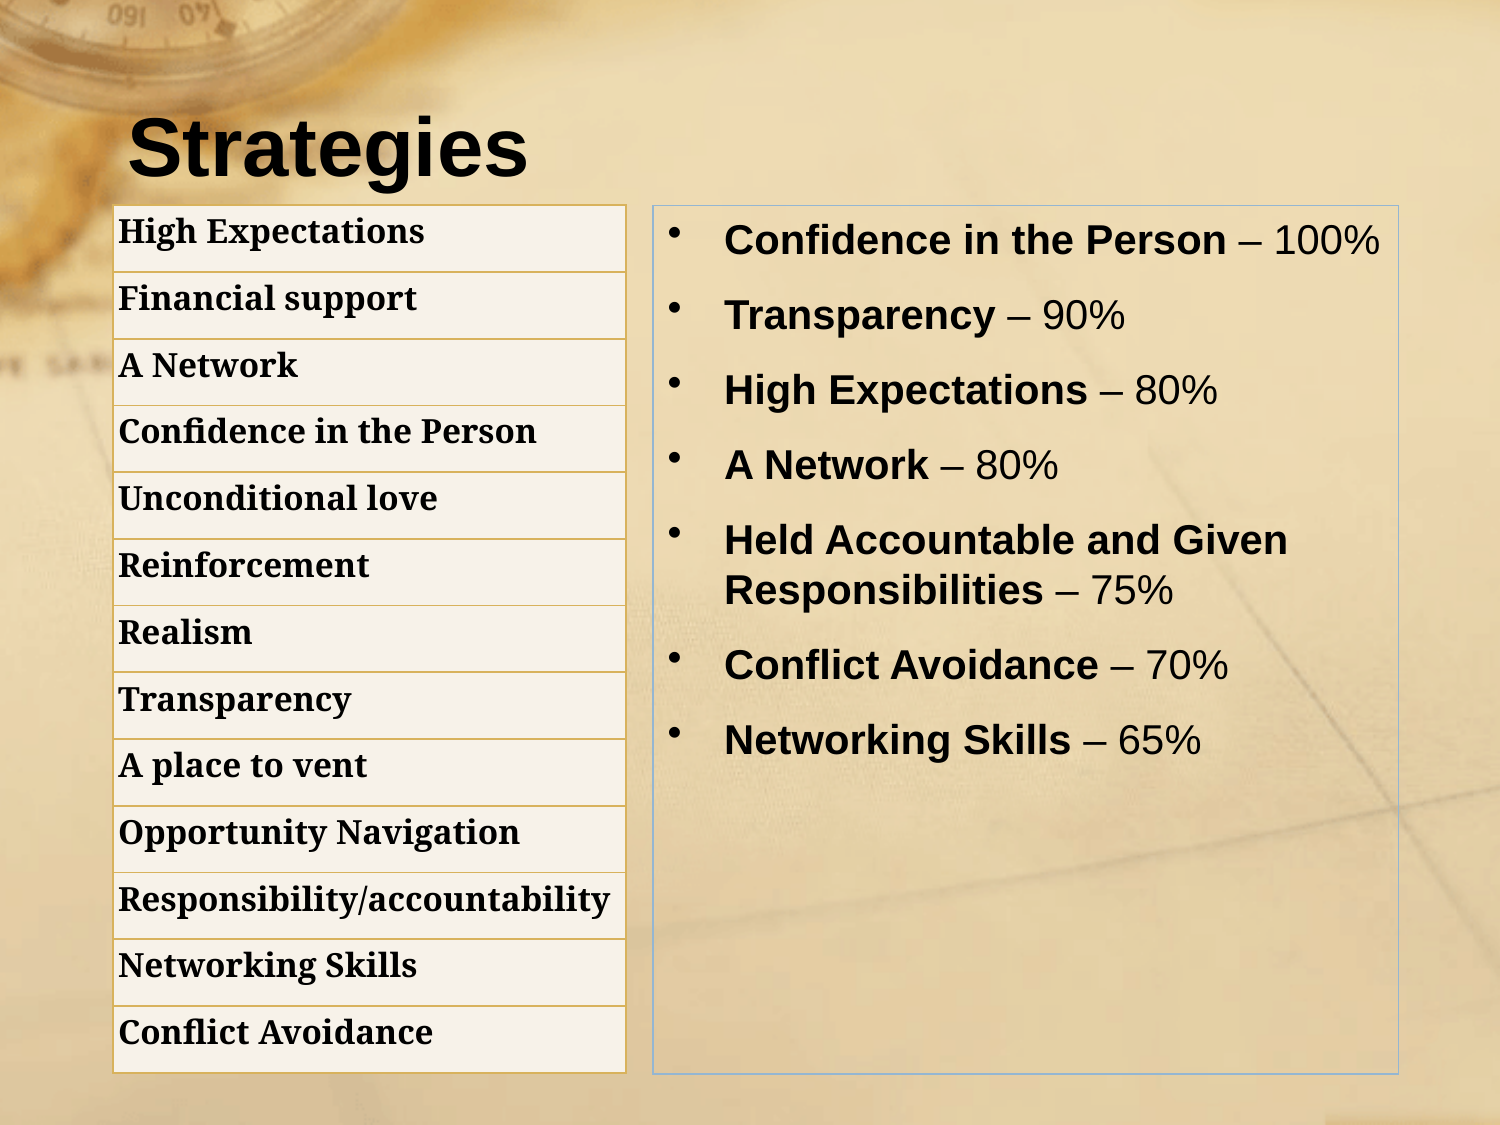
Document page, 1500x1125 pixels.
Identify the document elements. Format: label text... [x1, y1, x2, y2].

title Strategies [112, 7, 1401, 201]
table_cell A place to vent [114, 740, 625, 805]
table_cell A Network [114, 340, 625, 405]
table_cell Reinforcement [114, 540, 625, 605]
table_cell Transparency [114, 673, 625, 738]
text_box Confidence in the Person – 100% Transparency – 90% High Expectations – 80% A Network – 80% Held Accountable and Given Responsibilities – 75% Conflict Avoidance – 70% Networking Skills – 65% [652, 205, 1399, 1075]
table_cell Responsibility/accountability [114, 873, 625, 938]
table_cell Realism [114, 606, 625, 671]
table_cell Conflict Avoidance [114, 1007, 625, 1072]
table_header High Expectations [114, 206, 625, 271]
picture [0, 0, 1500, 1125]
table_cell Financial support [114, 273, 625, 338]
table_cell Opportunity Navigation [114, 807, 625, 872]
table_cell Networking Skills [114, 940, 625, 1005]
table_cell Unconditional love [114, 473, 625, 538]
table_cell Confidence in the Person [114, 406, 625, 471]
